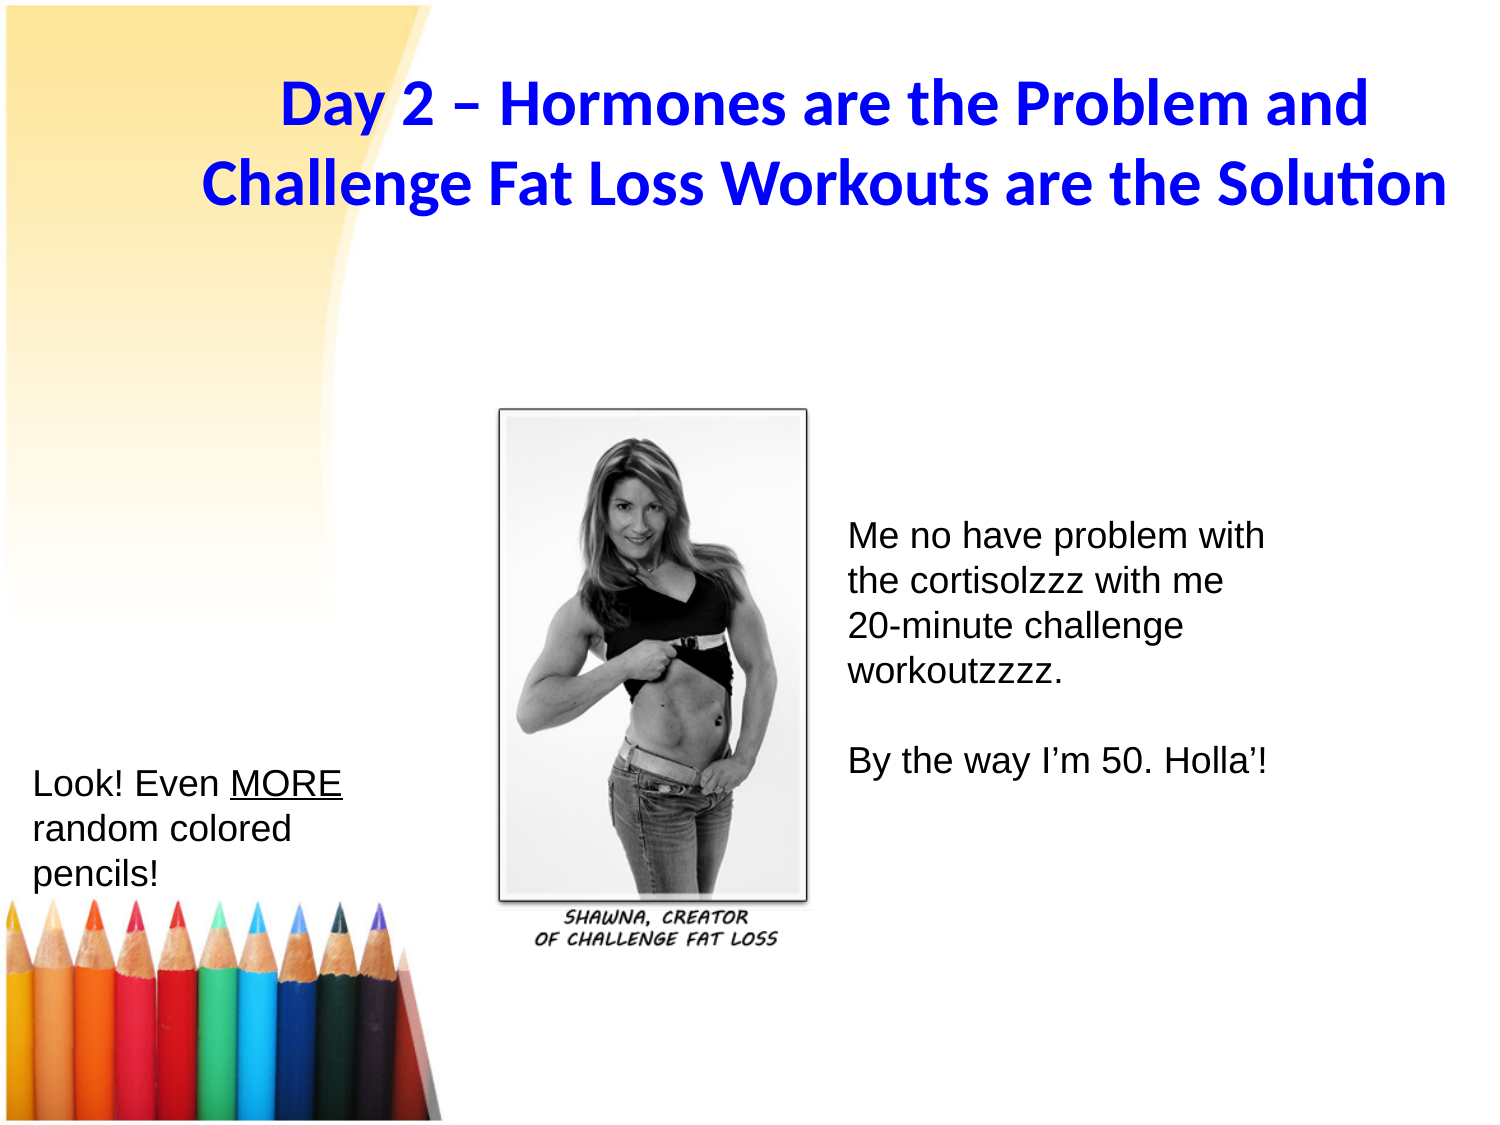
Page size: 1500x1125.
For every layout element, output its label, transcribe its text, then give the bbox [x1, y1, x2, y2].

text_box Look! Even MORE random colored pencils! [17, 751, 130, 902]
text_box Me no have problem with the cortisolzzz with me 20-minute challenge workoutzzzz. By the way I’m 50. Holla’! [1179, 503, 1294, 789]
title Day 2 – Hormones are the Problem and Challenge Fat Loss Workouts are the Solution [170, 44, 1483, 233]
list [135, 396, 1175, 953]
picture [0, 0, 1500, 1125]
